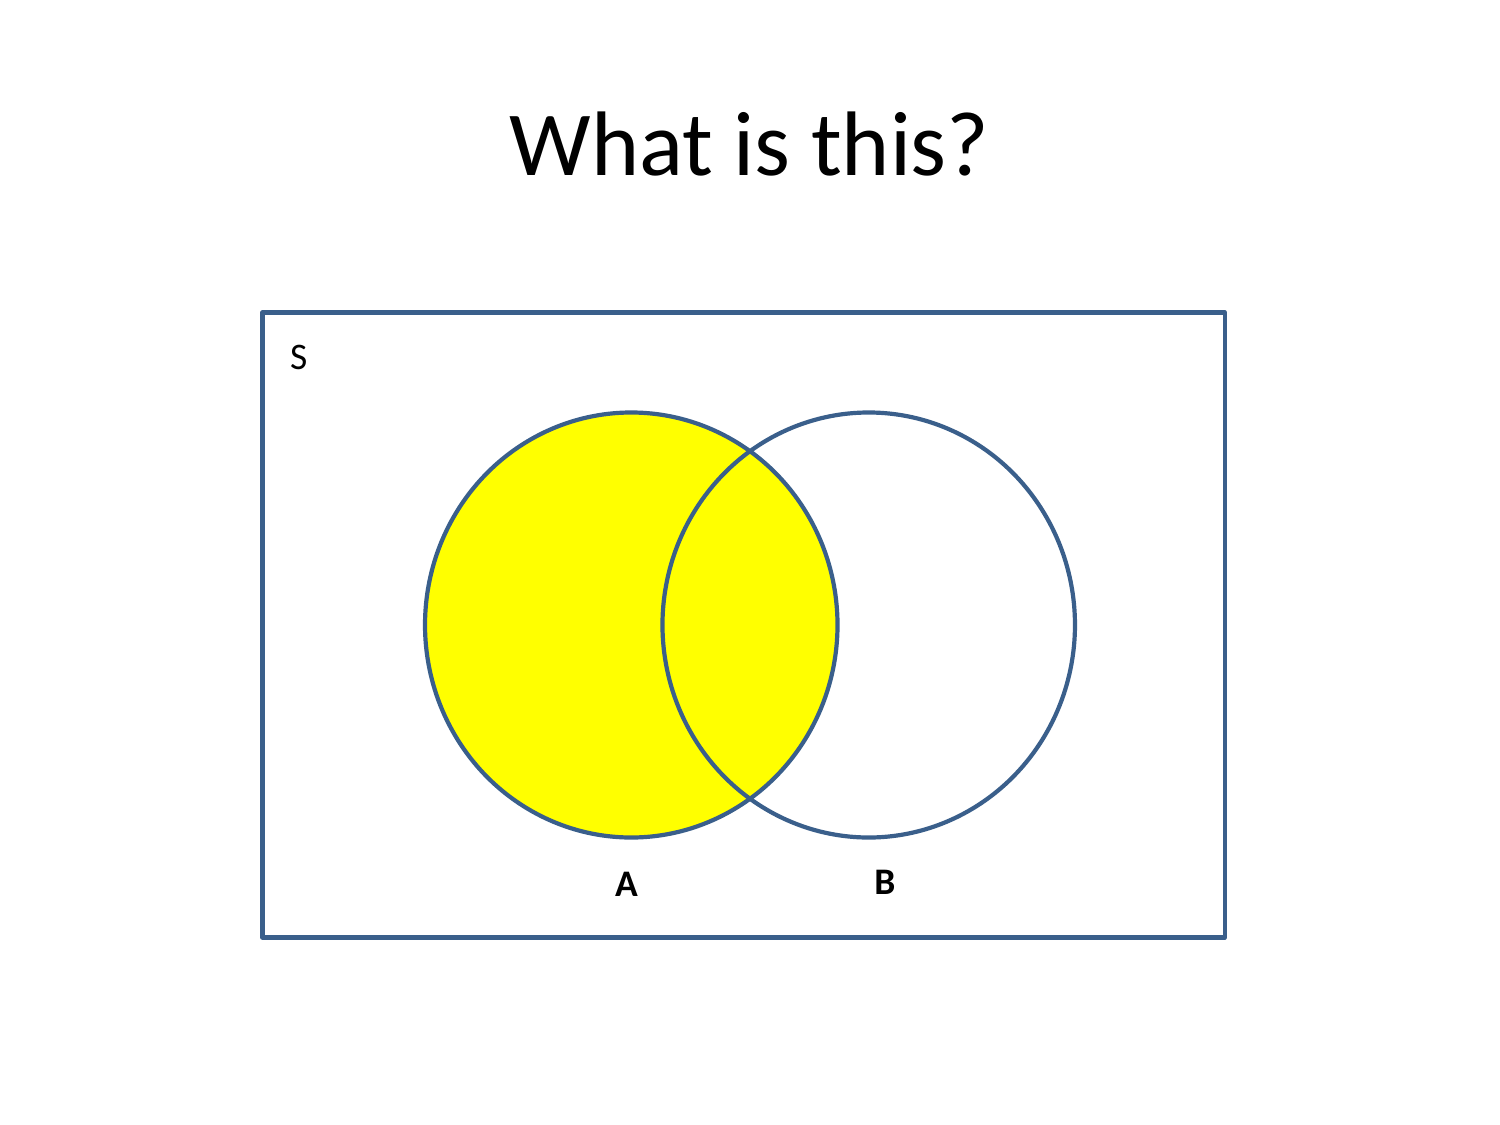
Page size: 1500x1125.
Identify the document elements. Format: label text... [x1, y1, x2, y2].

text_box [260, 310, 1227, 940]
text_box S [275, 324, 323, 385]
title What is this? [75, 45, 1425, 233]
text_box A [600, 851, 653, 912]
text_box B [859, 849, 911, 910]
